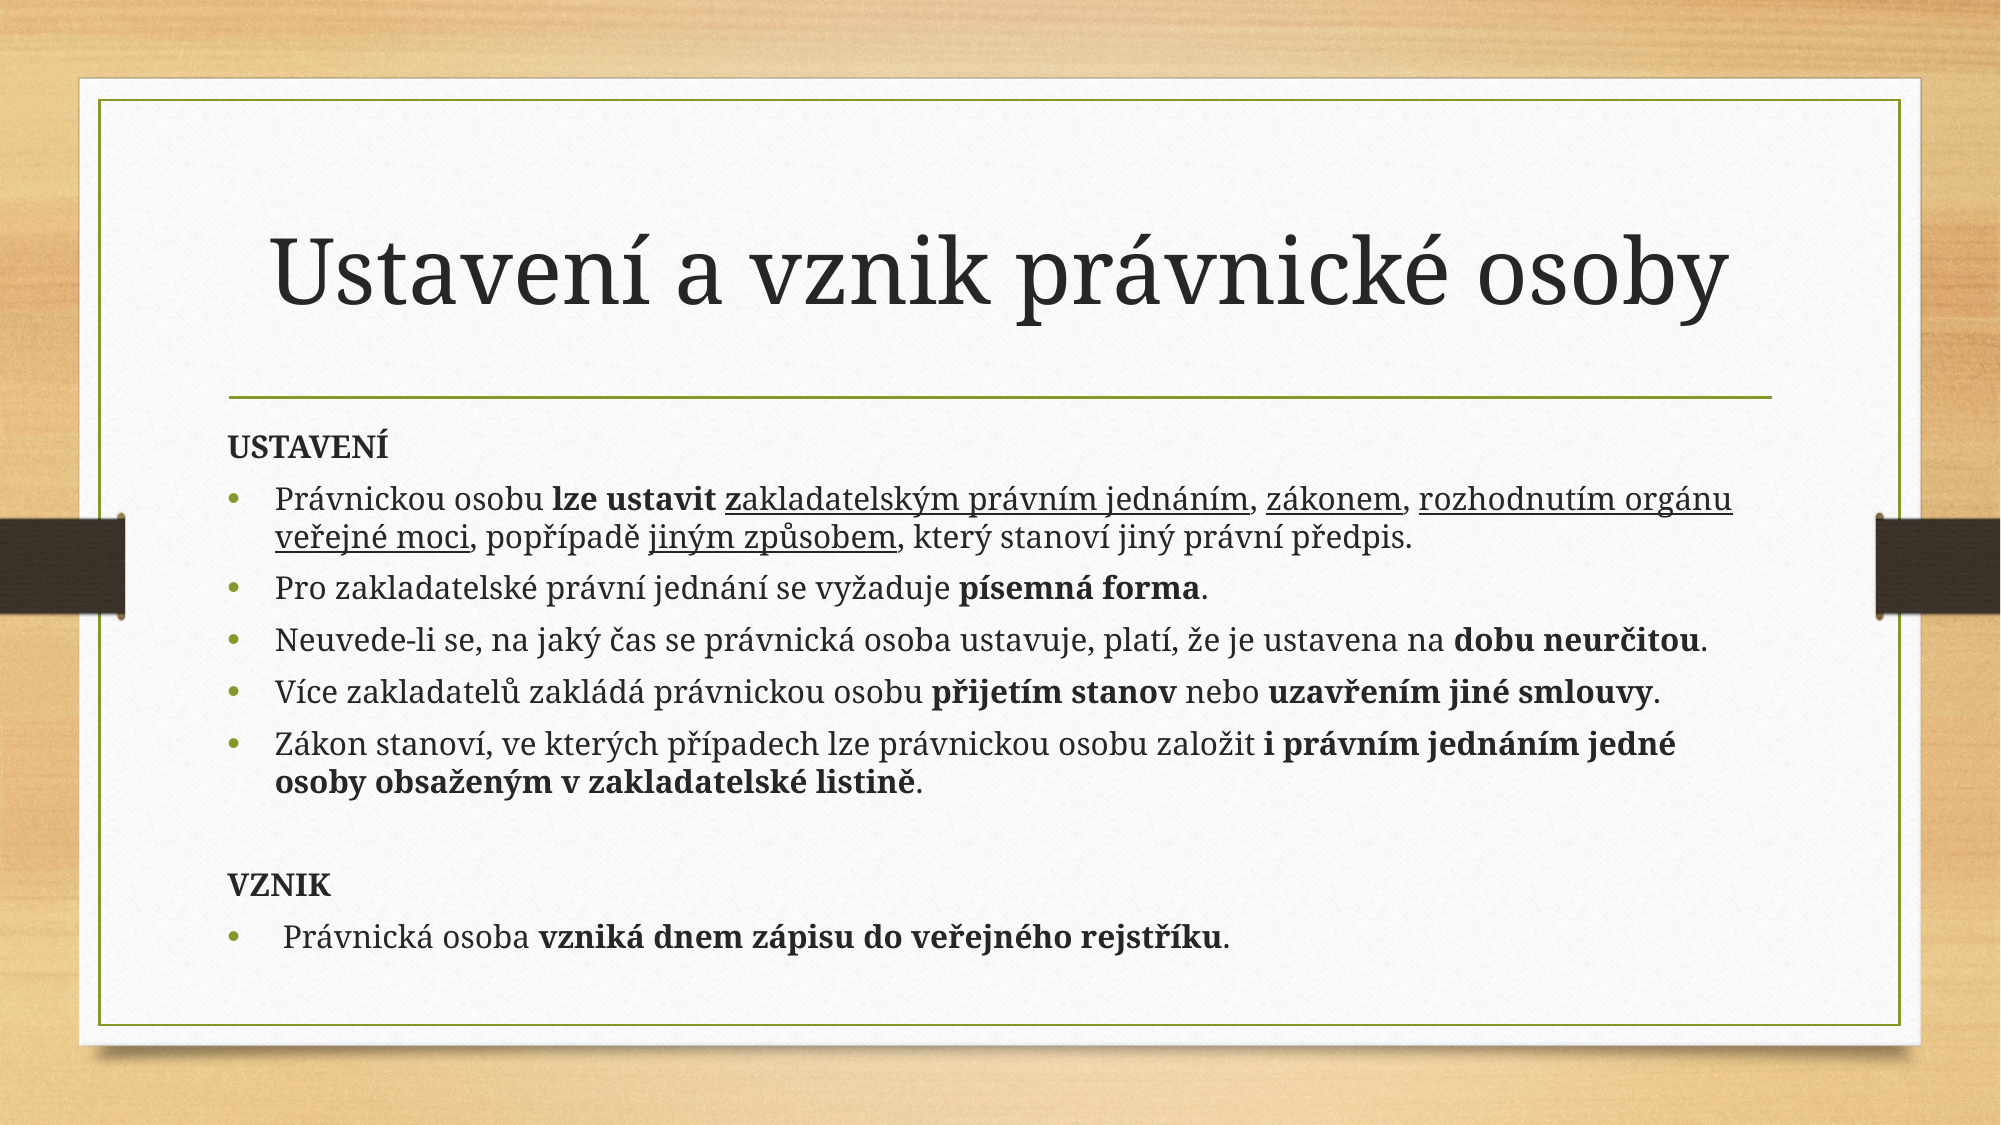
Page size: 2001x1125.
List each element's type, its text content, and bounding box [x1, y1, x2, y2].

title Ustavení a vznik právnické osoby [212, 161, 1788, 375]
list USTAVENÍ Právnickou osobu lze ustavit zakladatelským právním jednáním, zákonem, rozhodnutím orgánu veřejné moci, popřípadě jiným způsobem, který stanoví jiný právní předpis. Pro zakladatelské právní jednání se vyžaduje písemná forma. Neuvede-li se, na jaký čas se právnická osoba ustavuje, platí, že je ustavena na dobu neurčitou. Více zakladatelů zakládá právnickou osobu přijetím stanov nebo uzavřením jiné smlouvy. Zákon stanoví, ve kterých případech lze právnickou osobu založit i právním jednáním jedné osoby obsaženým v zakladatelské listině. VZNIK Právnická osoba vzniká dnem zápisu do veřejného rejstříku. [212, 419, 1788, 964]
picture [0, 0, 2001, 1125]
